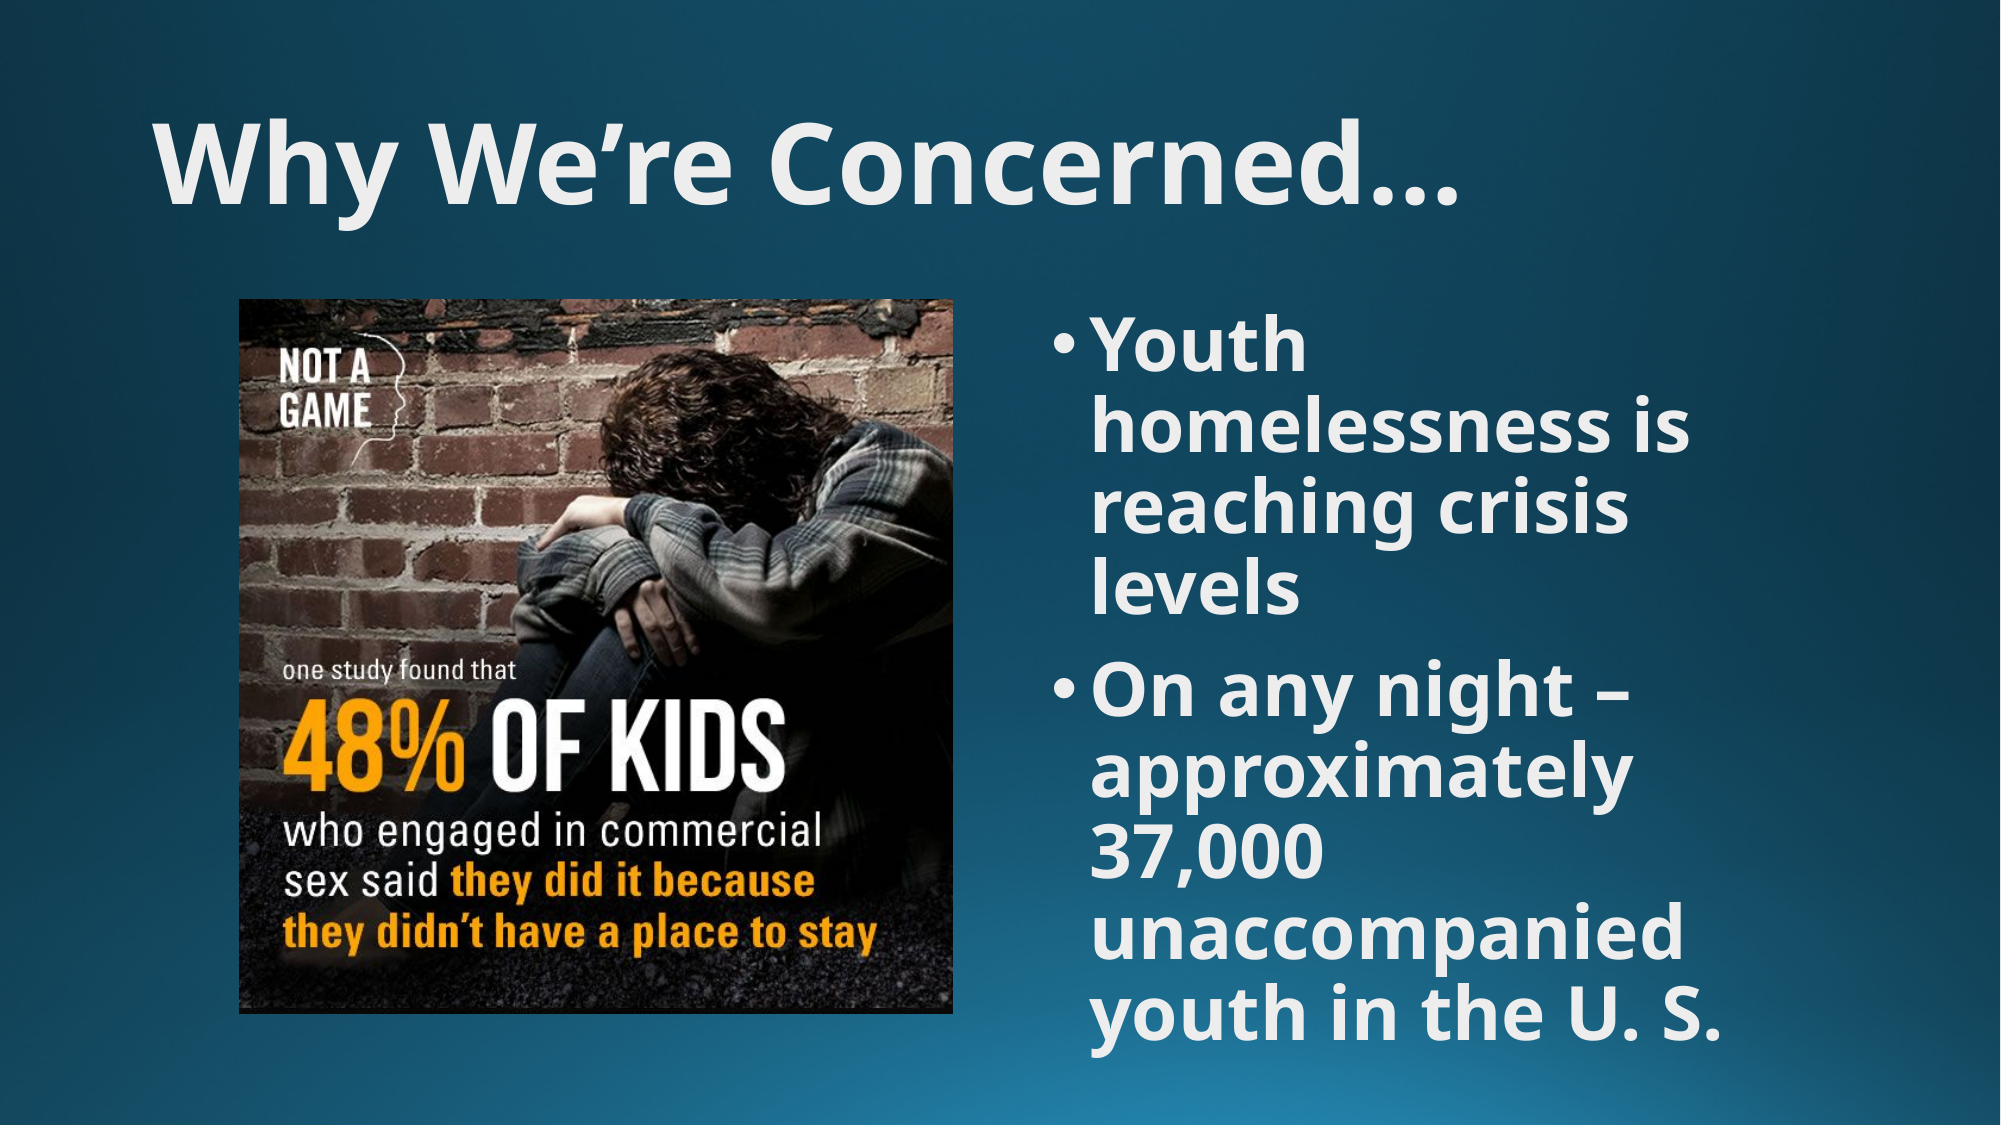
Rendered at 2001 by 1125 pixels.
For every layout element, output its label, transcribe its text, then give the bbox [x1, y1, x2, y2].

picture [0, 0, 2001, 1125]
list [238, 299, 954, 1014]
title Why We’re Concerned… [137, 59, 1863, 278]
list Youth homelessness is reaching crisis levels On any night – approximately 37,000 unaccompanied youth in the U. S. [1036, 299, 1863, 1014]
